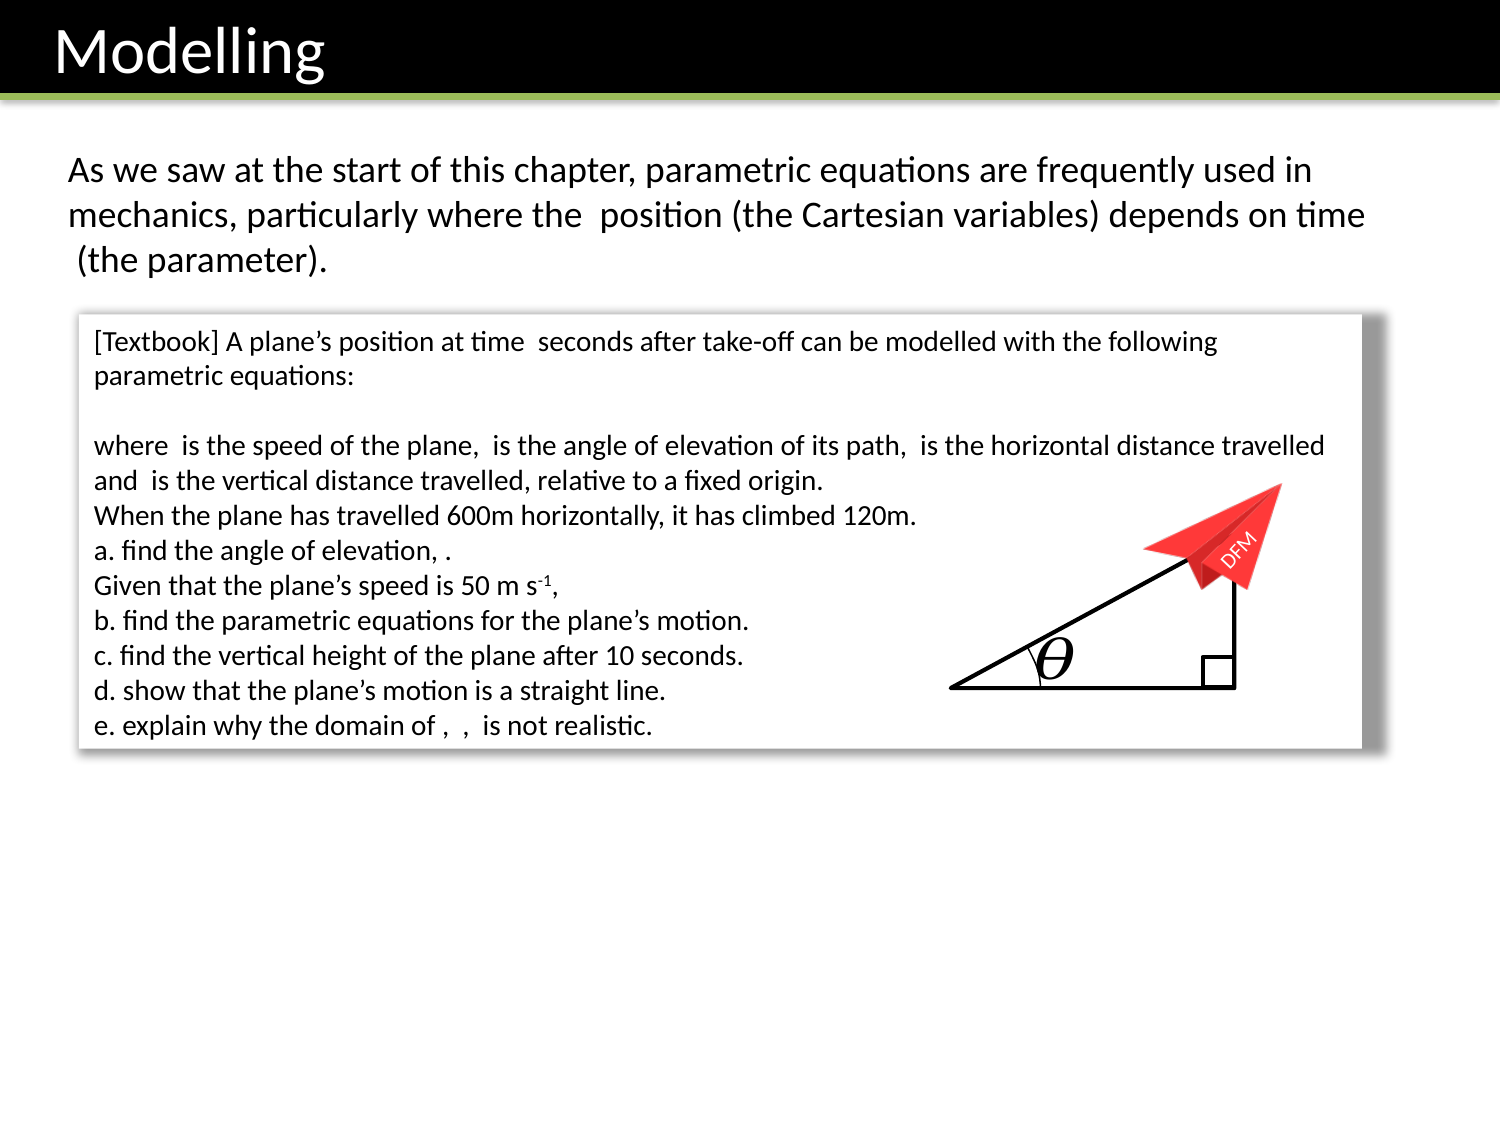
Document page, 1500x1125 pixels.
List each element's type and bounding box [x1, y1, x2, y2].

text_box [1201, 655, 1236, 689]
text_box [948, 585, 1237, 691]
picture [1141, 483, 1284, 590]
text_box [1025, 644, 1042, 688]
text_box [0, 0, 1500, 99]
